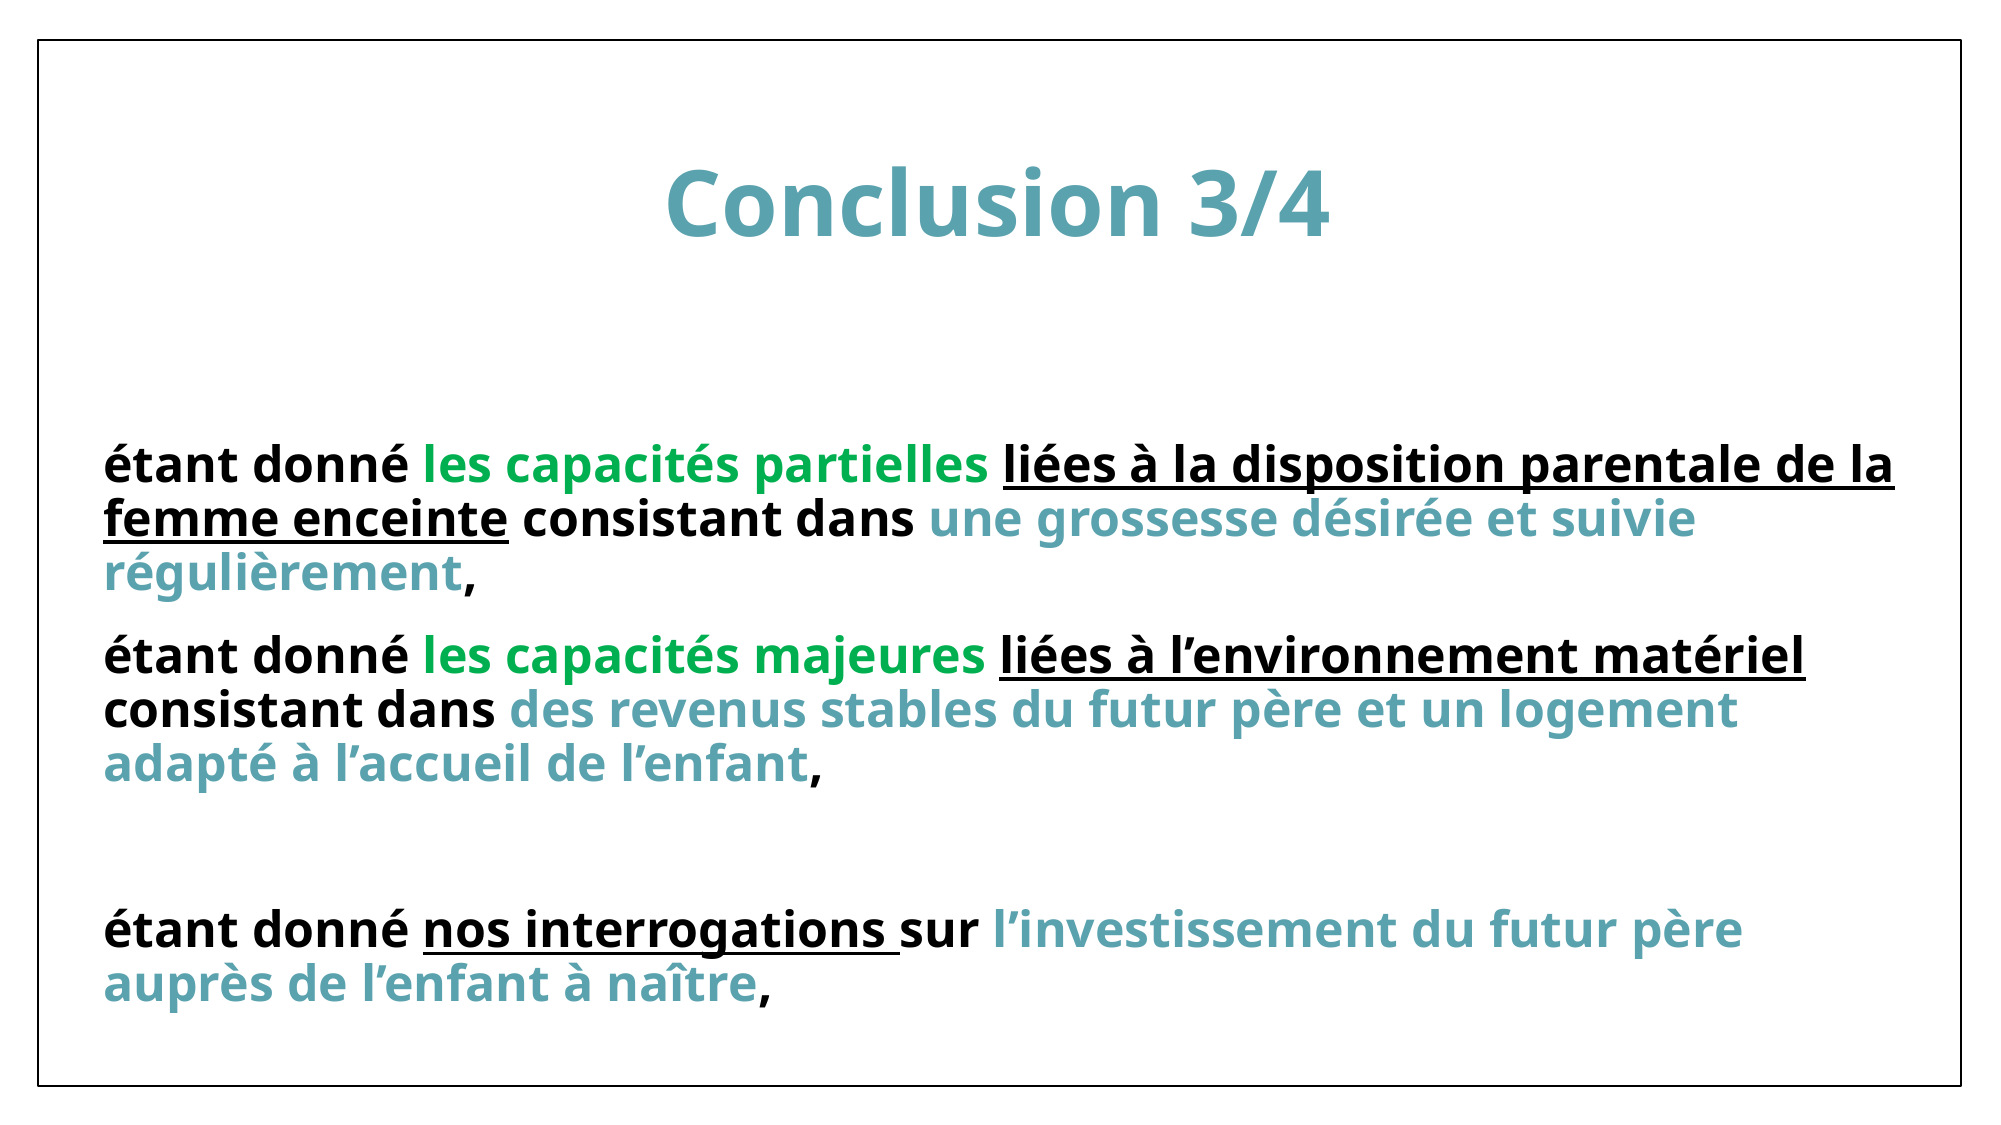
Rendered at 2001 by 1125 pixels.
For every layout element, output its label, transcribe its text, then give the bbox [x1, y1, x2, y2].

title Conclusion 3/4 [187, 132, 1808, 282]
list étant donné les capacités partielles liées à la disposition parentale de la femme enceinte consistant dans une grossesse désirée et suivie régulièrement, étant donné les capacités majeures liées à l’environnement matériel consistant dans des revenus stables du futur père et un logement adapté à l’accueil de l’enfant, étant donné nos interrogations sur l’investissement du futur père auprès de l’enfant à naître, [80, 357, 1918, 1032]
